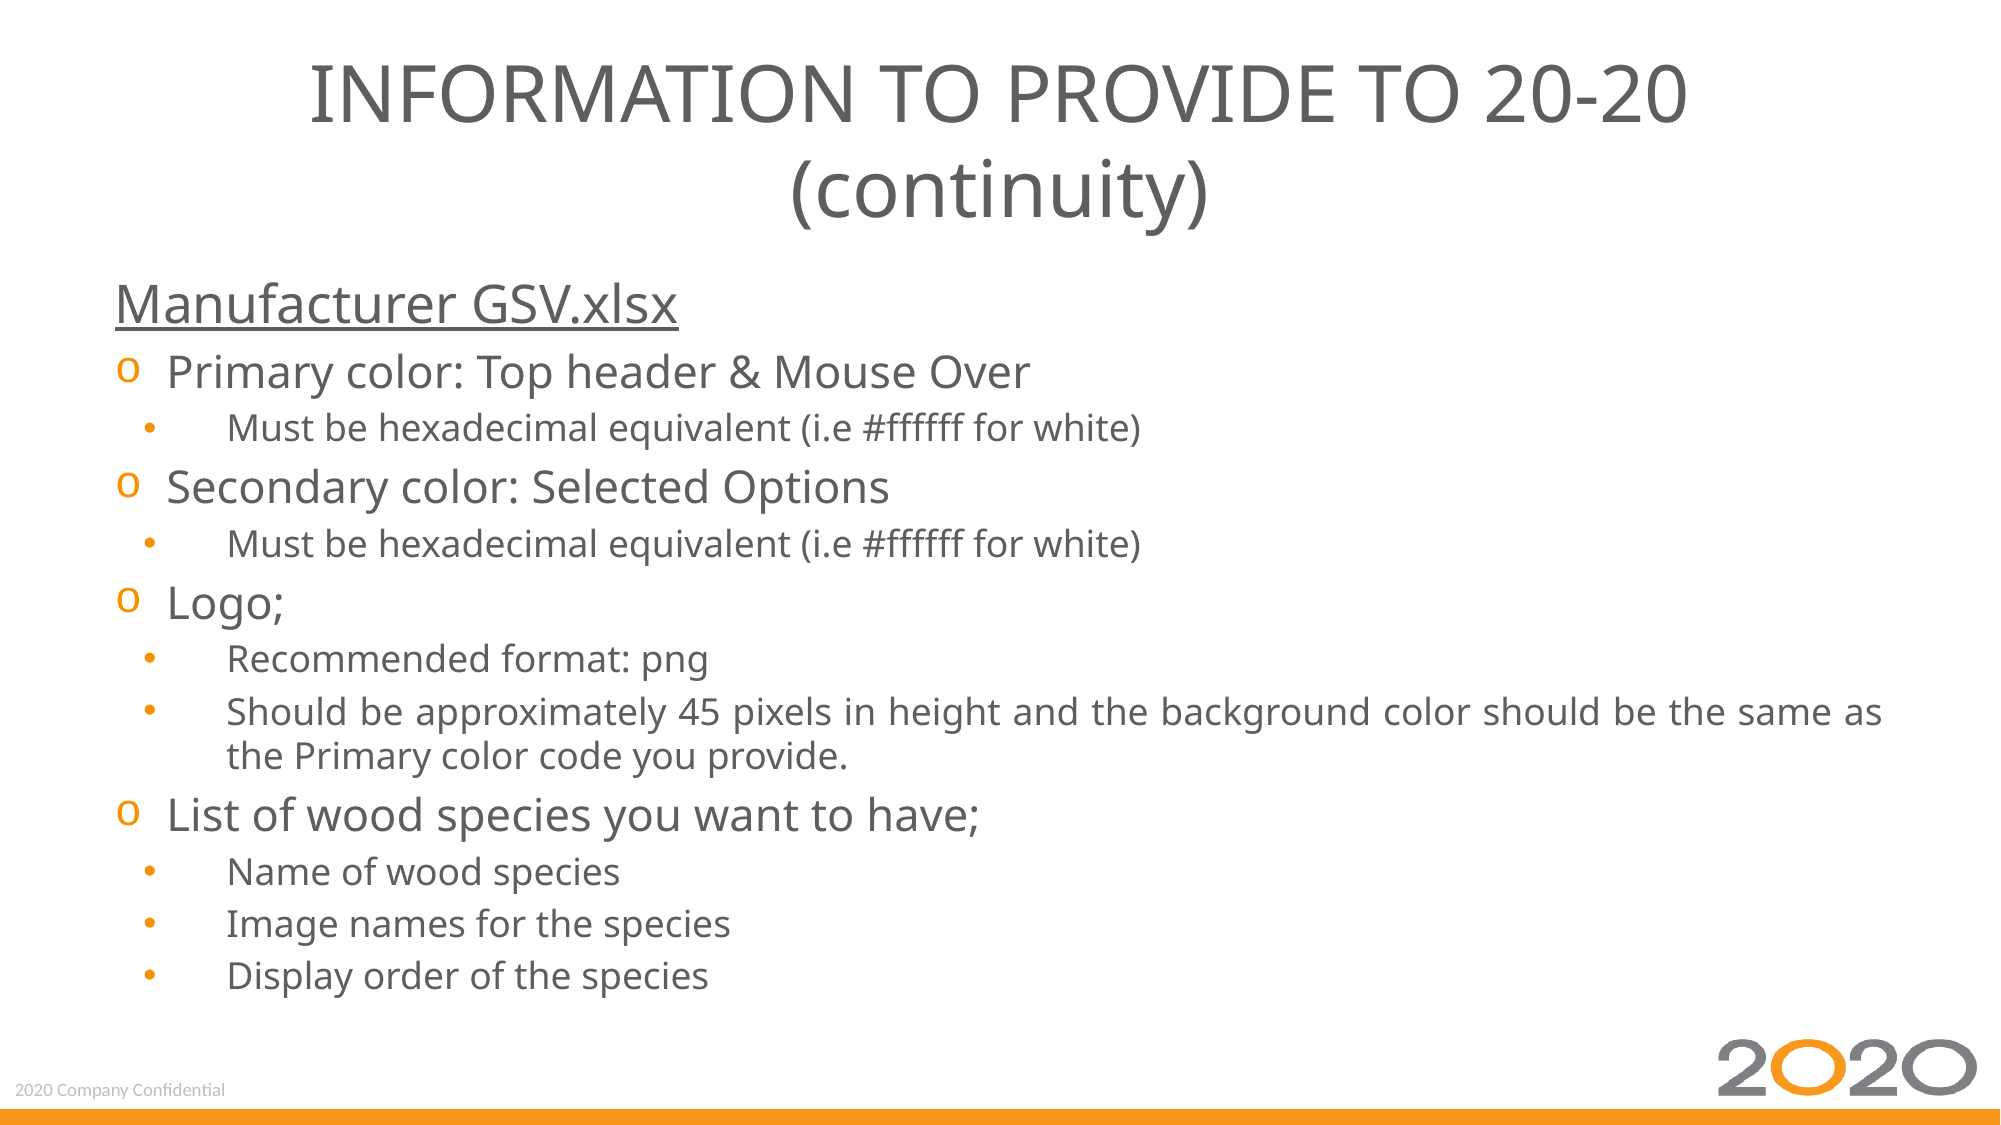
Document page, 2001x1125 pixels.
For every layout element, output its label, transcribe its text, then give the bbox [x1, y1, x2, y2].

list Manufacturer GSV.xlsx Primary color: Top header & Mouse Over Must be hexadecimal equivalent (i.e #ffffff for white) Secondary color: Selected Options Must be hexadecimal equivalent (i.e #ffffff for white) Logo; Recommended format: png Should be approximately 45 pixels in height and the background color should be the same as the Primary color code you provide. List of wood species you want to have; Name of wood species Image names for the species Display order of the species [99, 262, 1900, 1005]
title INFORMATION TO PROVIDE TO 20-20 (continuity) [99, 45, 1900, 233]
picture [0, 0, 2001, 1125]
